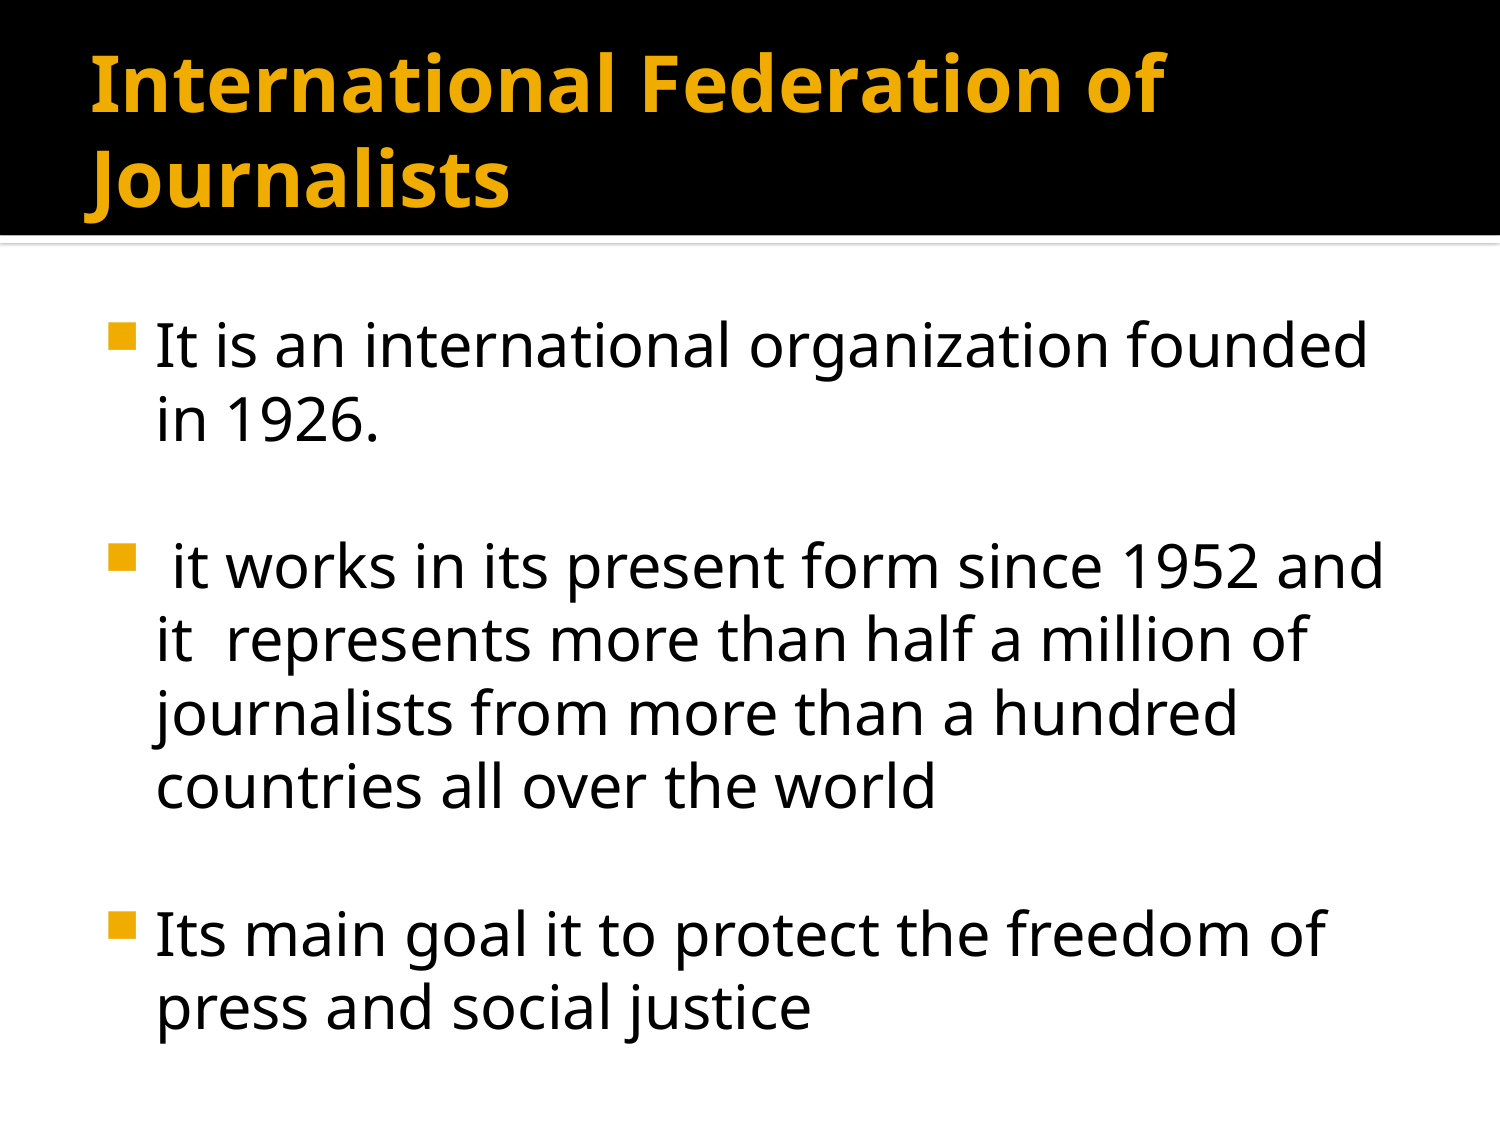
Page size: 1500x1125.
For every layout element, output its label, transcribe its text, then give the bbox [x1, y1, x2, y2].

list It is an international organization founded in 1926. it works in its present form since 1952 and it represents more than half a million of journalists from more than a hundred countries all over the world Its main goal it to protect the freedom of press and social justice [75, 291, 1425, 1050]
title International Federation of Journalists [75, 25, 1425, 231]
